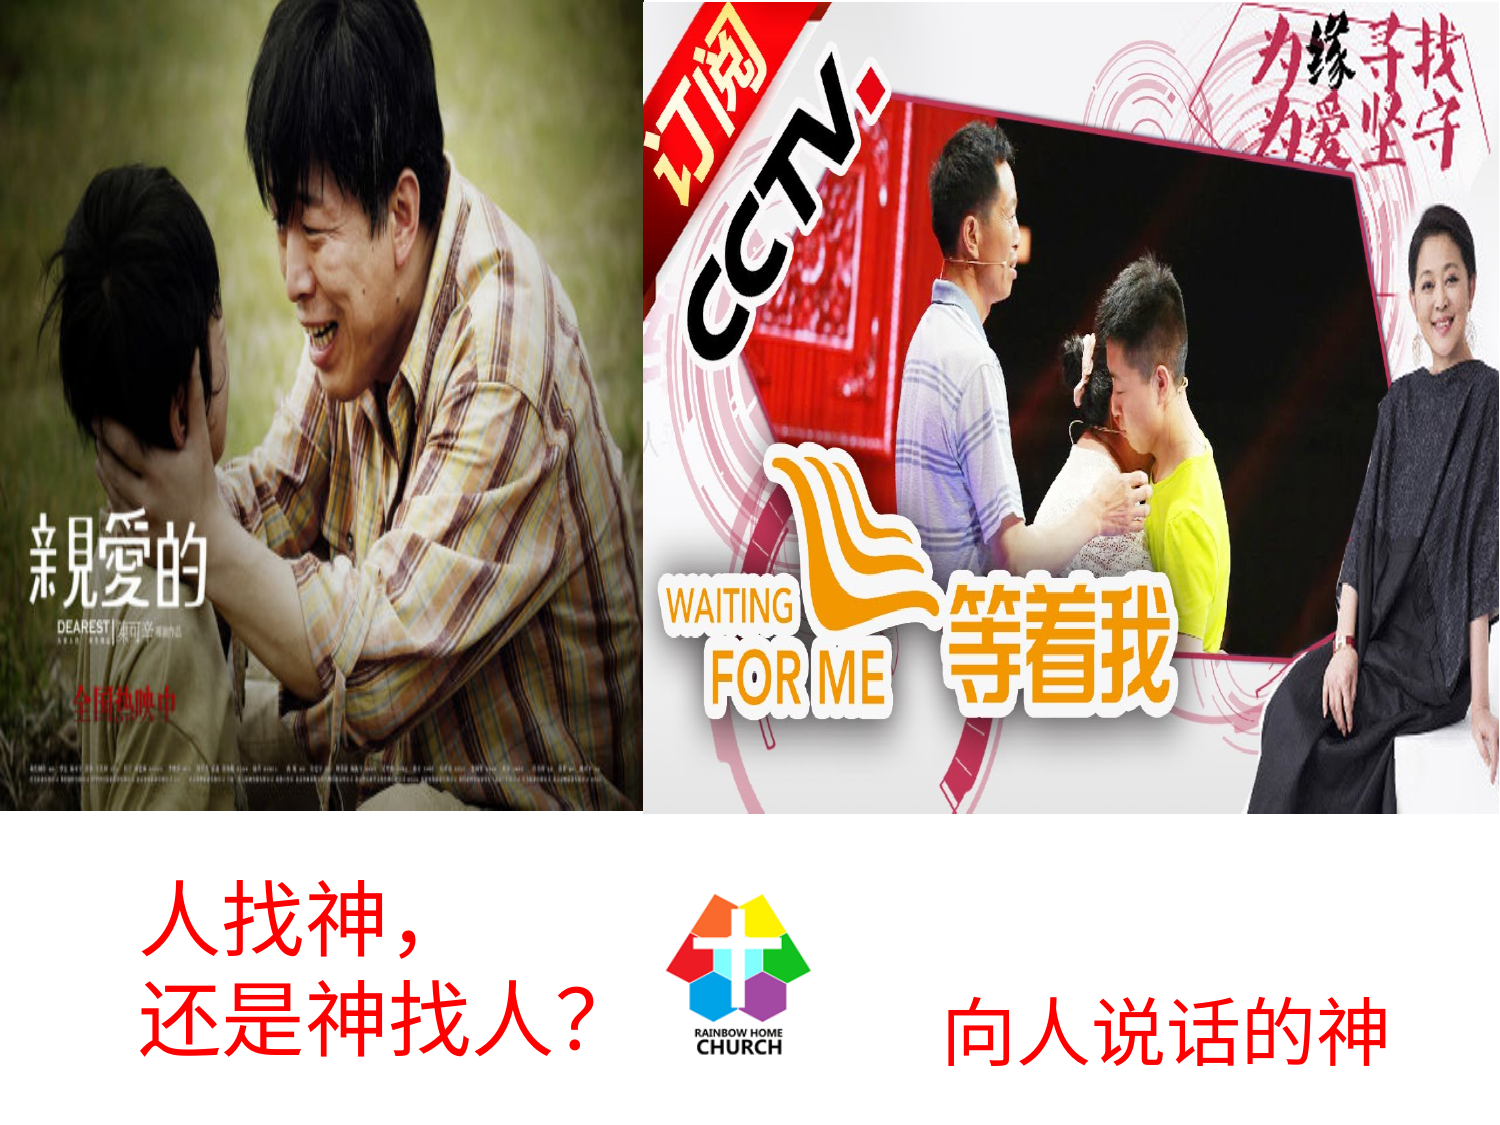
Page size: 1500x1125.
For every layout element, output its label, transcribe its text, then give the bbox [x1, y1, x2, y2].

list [0, 0, 644, 811]
text_box 向人说话的神 [927, 977, 1473, 1120]
text_box 人找神， 还是神找人？ [123, 860, 601, 1075]
picture [601, 840, 858, 1115]
picture [643, 2, 1499, 814]
